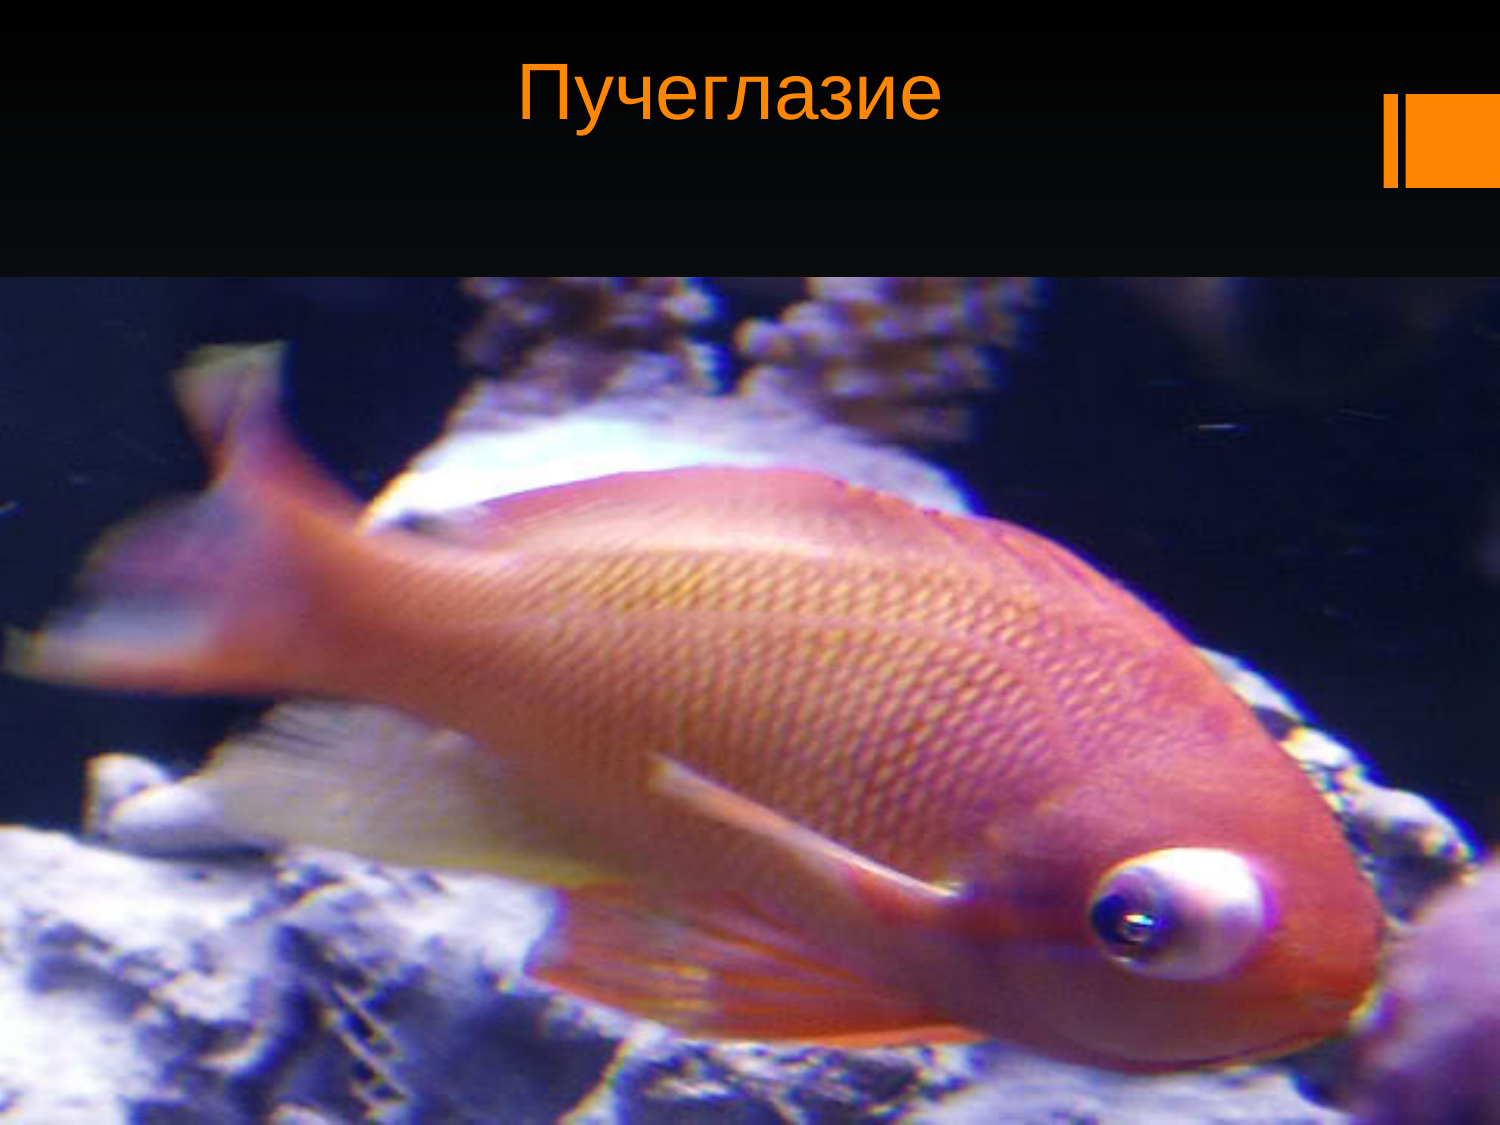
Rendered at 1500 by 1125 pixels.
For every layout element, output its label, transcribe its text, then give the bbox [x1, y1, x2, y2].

picture [0, 276, 1500, 1125]
title Пучеглазие [501, 30, 975, 143]
